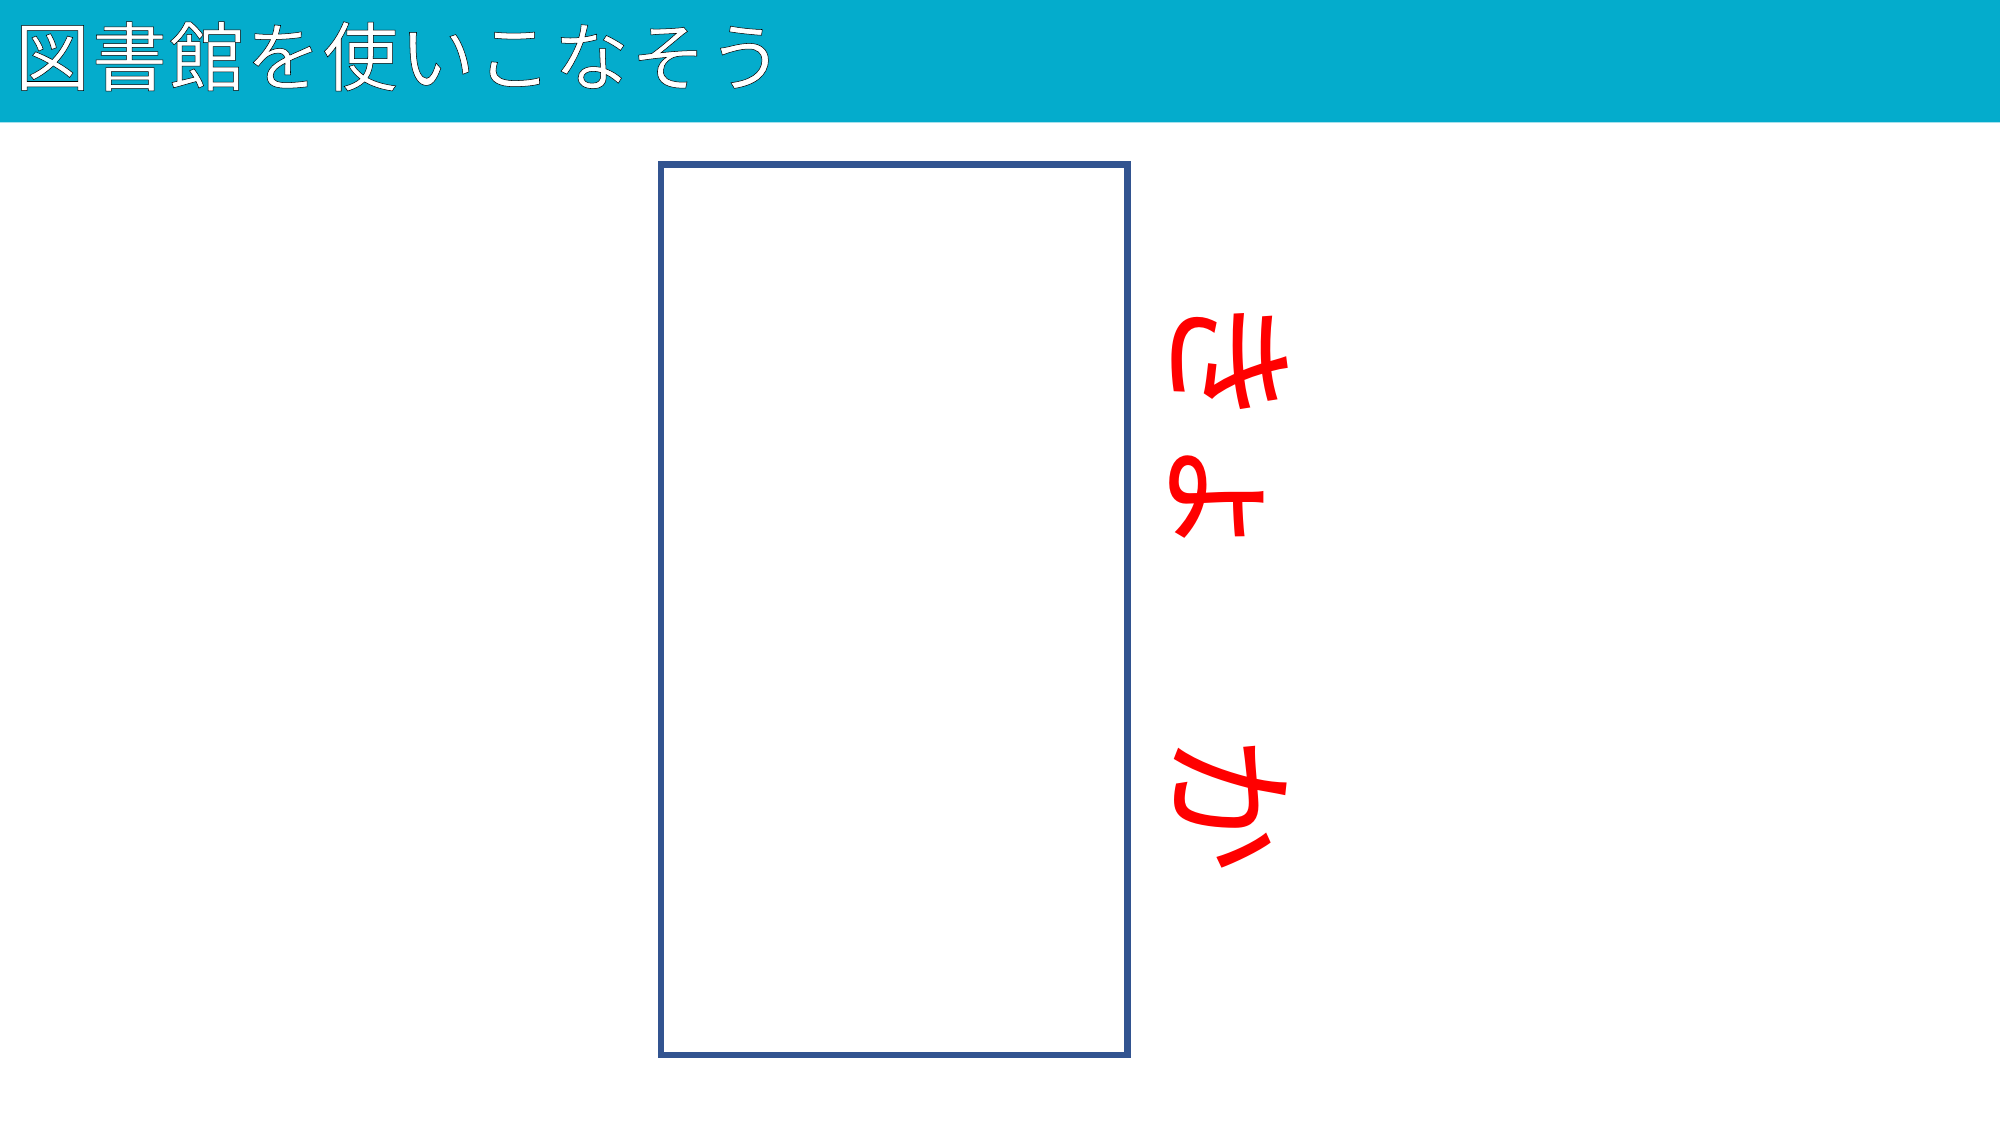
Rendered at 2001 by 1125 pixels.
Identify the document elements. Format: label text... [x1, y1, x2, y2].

title 図書館を使いこなそう [0, 0, 1712, 123]
text_box きょ か [1152, 277, 1323, 918]
text_box 許可 [616, 195, 1152, 1125]
slide_number 13 [1712, 0, 2000, 123]
text_box [660, 163, 1129, 1056]
